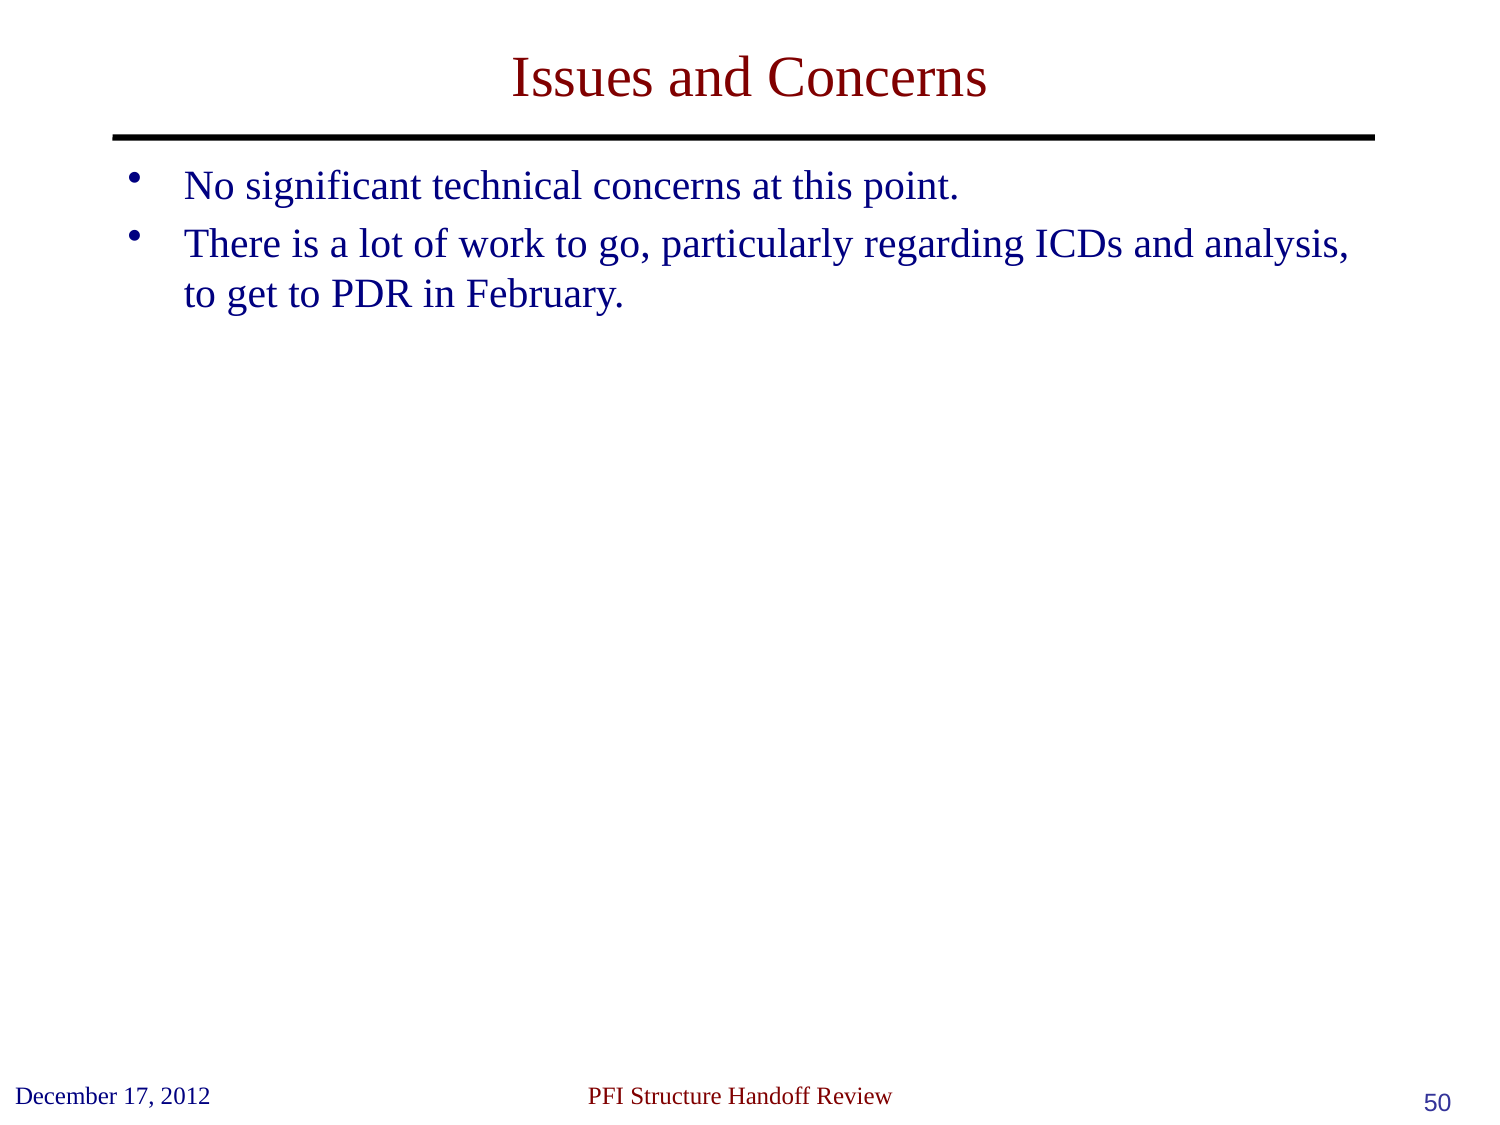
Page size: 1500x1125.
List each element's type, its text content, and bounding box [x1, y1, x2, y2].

title Issues and Concerns [112, 12, 1388, 134]
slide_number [0, 1071, 351, 1125]
footer PFI Structure Handoff Review [474, 1072, 1001, 1125]
list No significant technical concerns at this point. There is a lot of work to go, particularly regarding ICDs and analysis, to get to PDR in February. [112, 149, 1388, 1038]
slide_number 50 [1162, 1074, 1476, 1125]
